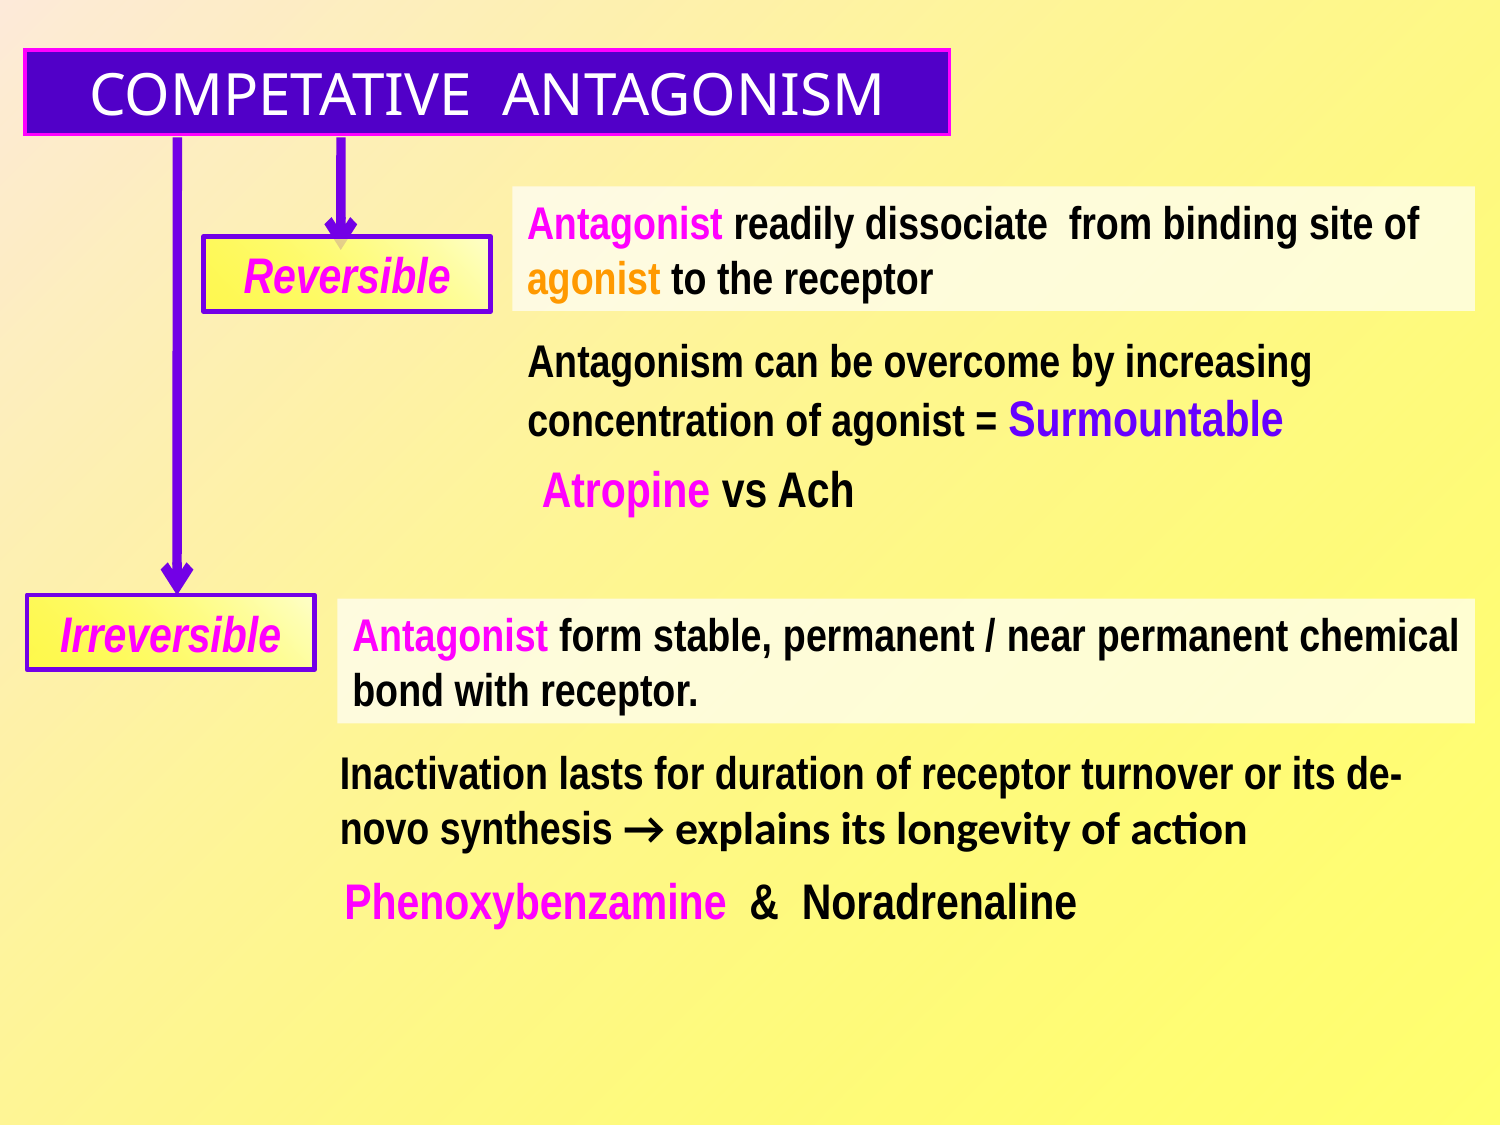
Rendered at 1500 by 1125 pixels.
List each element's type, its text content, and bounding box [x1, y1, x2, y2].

text_box Antagonist readily dissociate from binding site of agonist to the receptor [512, 186, 1475, 311]
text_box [26, 137, 315, 688]
text_box Antagonism can be overcome by increasing concentration of agonist = Surmountable [512, 323, 1463, 454]
text_box Atropine vs Ach [527, 449, 882, 525]
text_box COMPETATIVE ANTAGONISM [24, 50, 950, 135]
text_box Inactivation lasts for duration of receptor turnover or its de- novo synthesis → explains its longevity of action [324, 736, 1488, 861]
text_box Phenoxybenzamine & Noradrenaline [329, 862, 1093, 938]
text_box Antagonist form stable, permanent / near permanent chemical bond with receptor. [337, 598, 1475, 724]
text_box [317, 137, 492, 313]
text_box [0, 0, 1500, 1125]
